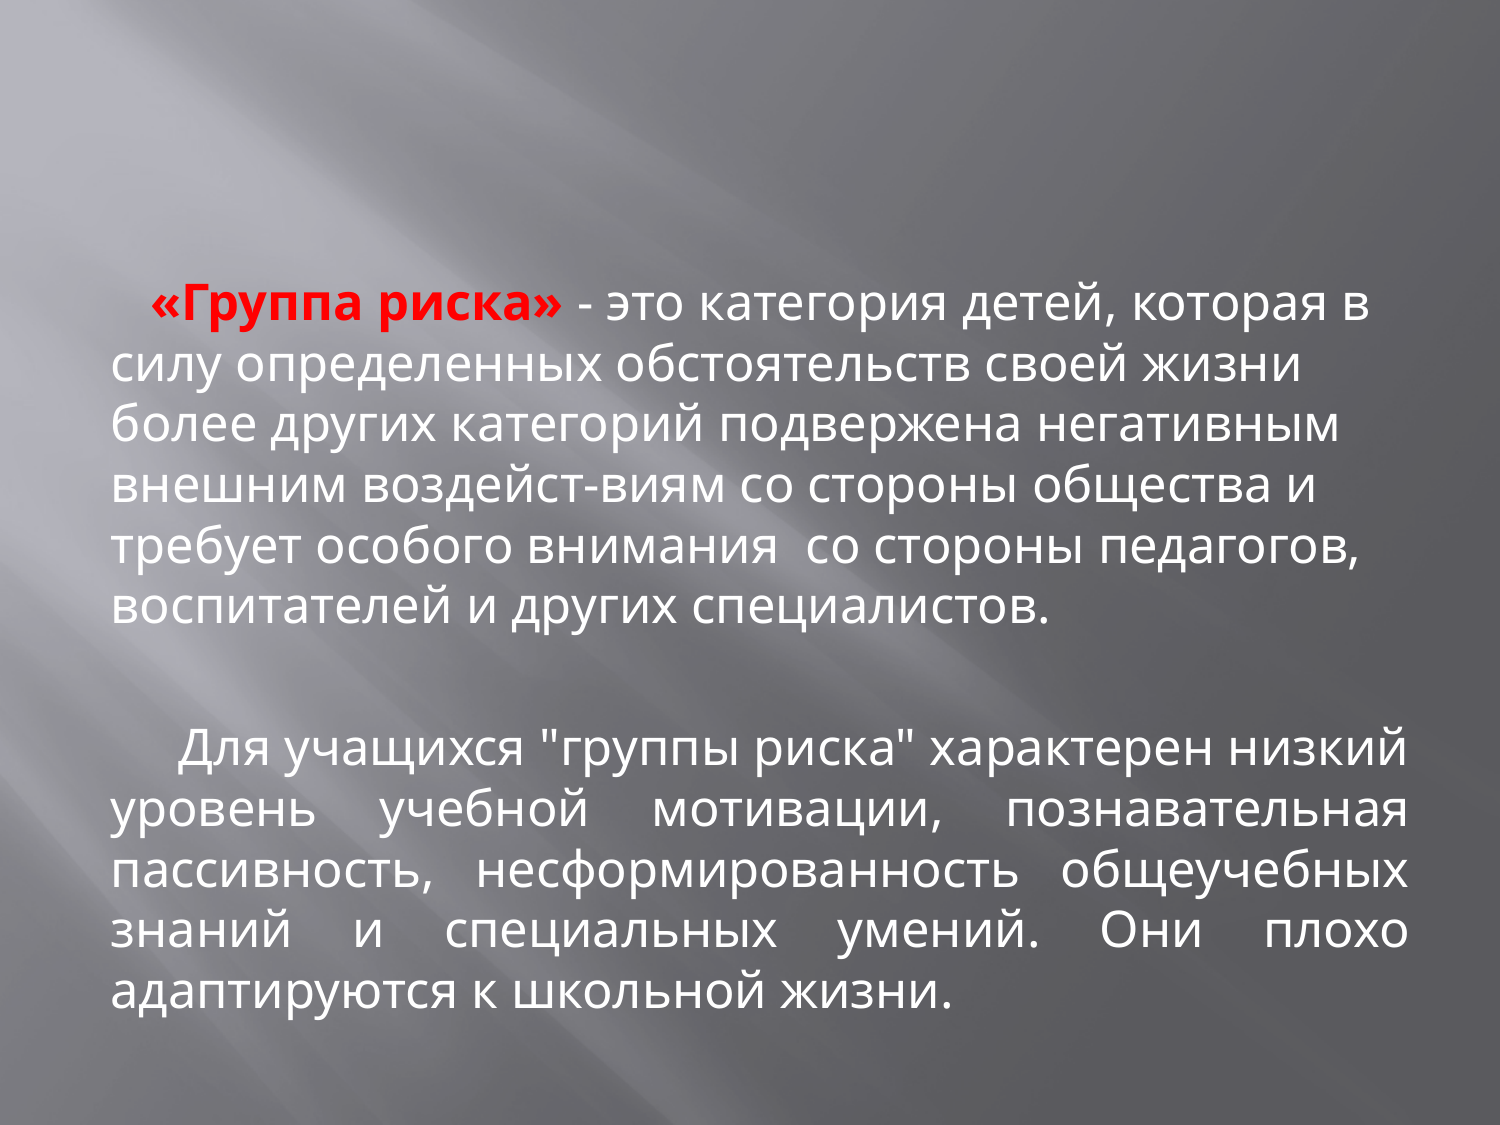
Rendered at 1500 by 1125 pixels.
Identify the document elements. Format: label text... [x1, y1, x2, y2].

list «Группа риска» - это категория детей, которая в силу определенных обстоятельств своей жизни более других категорий подвержена негативным внешним воздейст-виям со стороны общества и требует особого внимания со стороны педагогов, воспитателей и других специалистов. Для учащихся "группы риска" характерен низкий уровень учебной мотивации, познавательная пассивность, несформированность общеучебных знаний и специальных умений. Они плохо адаптируются к школьной жизни. [75, 262, 1425, 1035]
